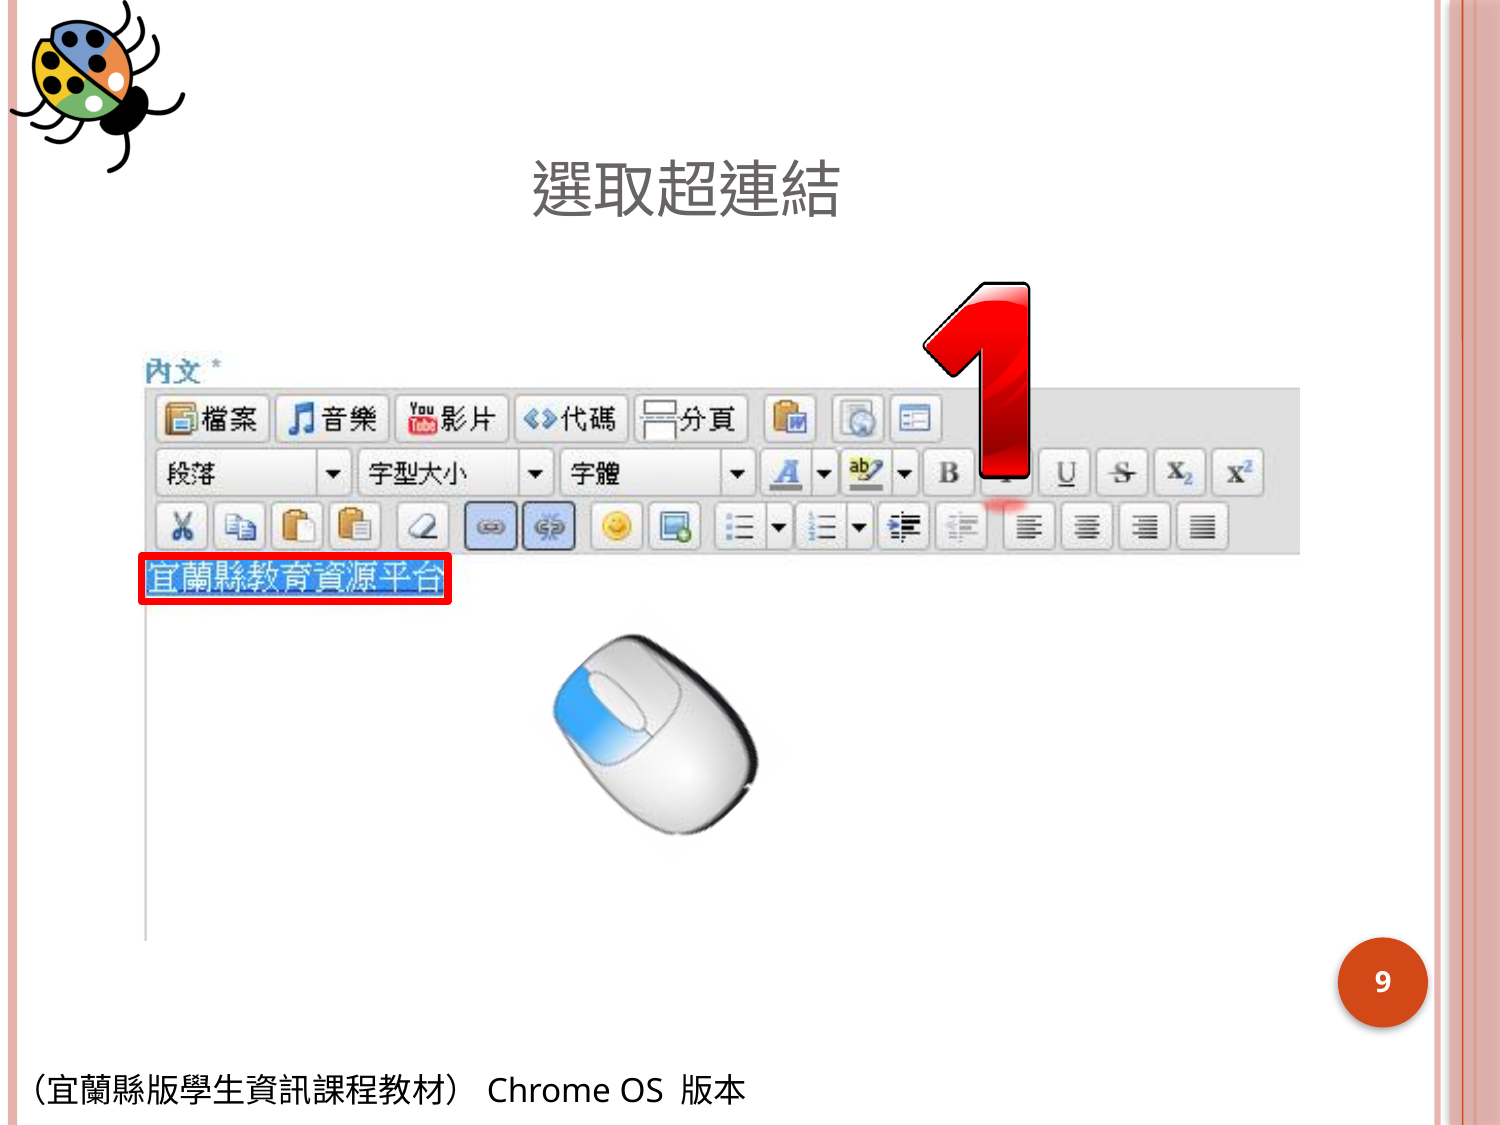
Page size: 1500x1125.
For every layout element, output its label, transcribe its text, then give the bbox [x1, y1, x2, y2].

slide_number 9 [1333, 940, 1434, 1027]
picture [0, 0, 169, 176]
title 選取超連結 [75, 45, 1300, 233]
picture [140, 281, 1301, 942]
